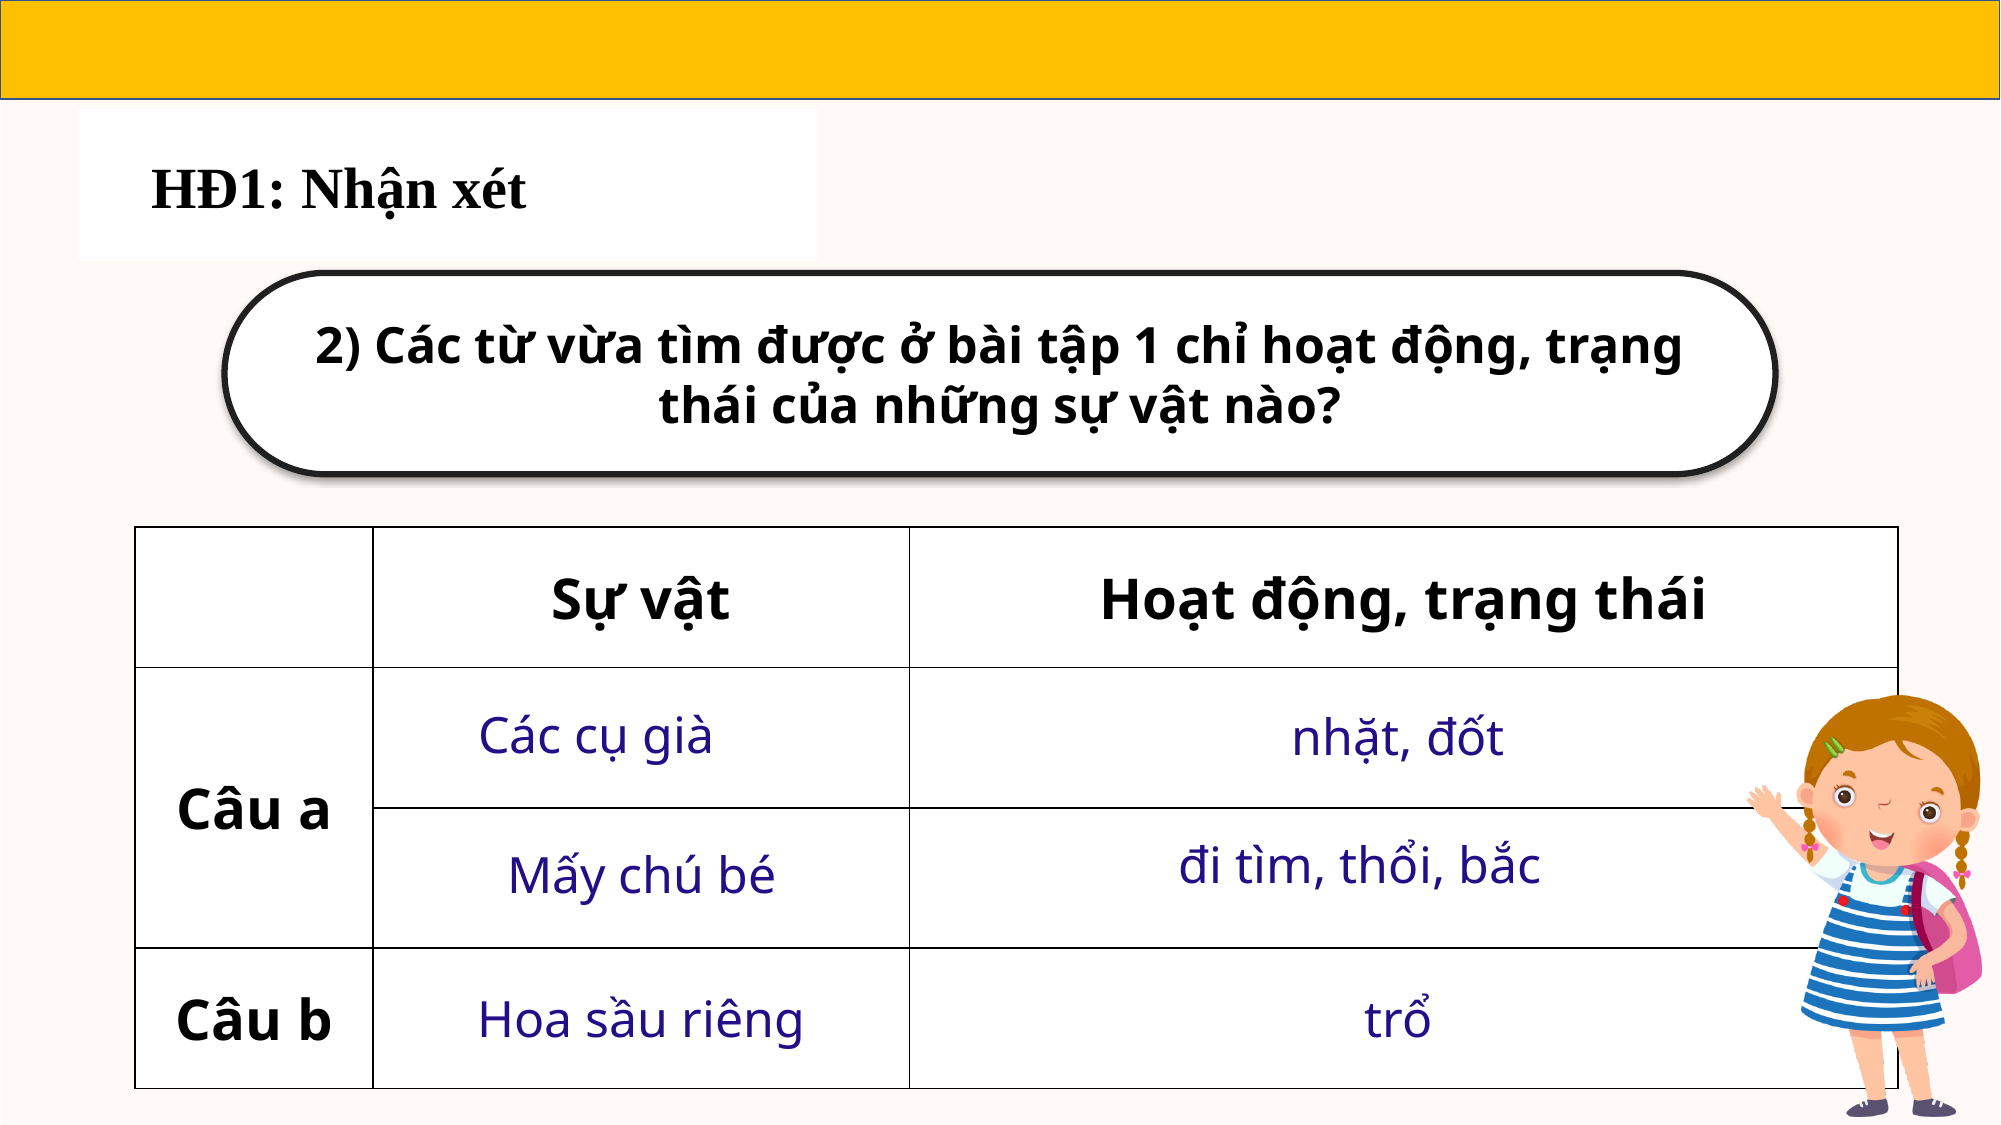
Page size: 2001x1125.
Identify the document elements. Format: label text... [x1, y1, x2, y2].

table_header Sự vật [374, 528, 909, 667]
text_box Hoa sầu riêng [445, 977, 851, 1058]
table_cell [374, 809, 909, 947]
text_box nhặt, đốt [1237, 695, 1559, 776]
text_box trổ [1336, 977, 1461, 1058]
table_cell [910, 668, 1897, 807]
text_box đi tìm, thổi, bắc [1025, 823, 1696, 904]
picture [0, 0, 2001, 1125]
text_box 2) Các từ vừa tìm được ở bài tập 1 chỉ hoạt động, trạng thái của những sự vật nào? [224, 272, 1776, 475]
text_box Mấy chú bé [475, 833, 821, 914]
table_cell [374, 668, 909, 807]
table_header Hoạt động, trạng thái [910, 528, 1897, 667]
table_cell Câu b [136, 949, 372, 1088]
text_box HĐ1: Nhận xét [78, 109, 818, 261]
text_box [0, 0, 2000, 100]
table_cell Câu a [136, 668, 372, 947]
table_header [136, 528, 372, 667]
table_cell [374, 949, 909, 1088]
table_cell [910, 949, 1747, 1088]
table_cell [910, 809, 1747, 947]
text_box Các cụ già [396, 693, 809, 774]
